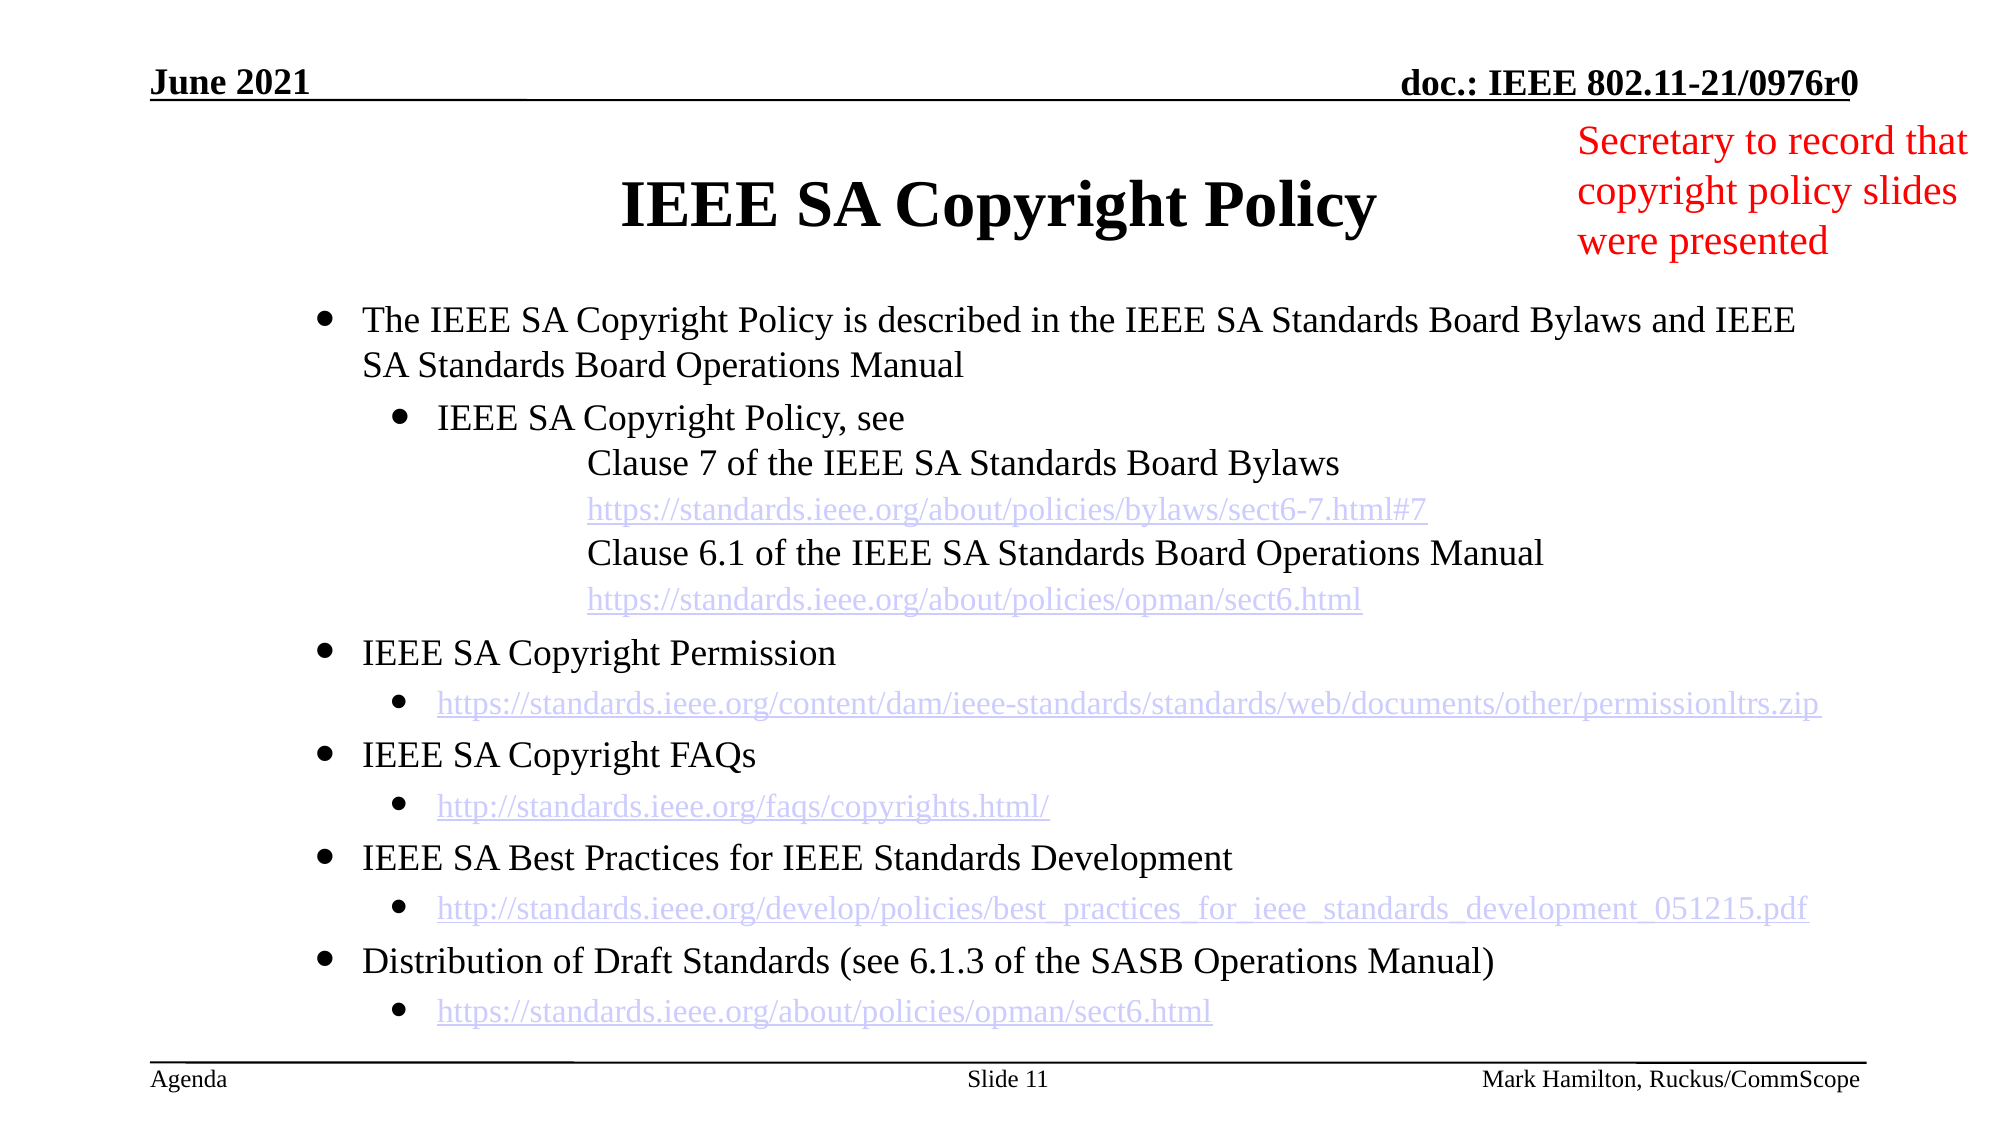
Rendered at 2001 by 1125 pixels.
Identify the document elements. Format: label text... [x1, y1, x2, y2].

slide_number Slide 11 [950, 1061, 1067, 1123]
list The IEEE SA Copyright Policy is described in the IEEE SA Standards Board Bylaws and IEEE SA Standards Board Operations Manual IEEE SA Copyright Policy, see Clause 7 of the IEEE SA Standards Board Bylaws https://standards.ieee.org/about/policies/bylaws/sect6-7.html#7 Clause 6.1 of the IEEE SA Standards Board Operations Manual https://standards.ieee.org/about/policies/opman/sect6.html IEEE SA Copyright Permission https://standards.ieee.org/content/dam/ieee-standards/standards/web/documents/other/permissionltrs.zip IEEE SA Copyright FAQs http://standards.ieee.org/faqs/copyrights.html/ IEEE SA Best Practices for IEEE Standards Development http://standards.ieee.org/develop/policies/best_practices_for_ieee_standards_development_051215.pdf Distribution of Draft Standards (see 6.1.3 of the SASB Operations Manual) https://standards.ieee.org/about/policies/opman/sect6.html [149, 287, 1850, 1063]
text_box Secretary to record that copyright policy slides were presented [1562, 104, 1988, 270]
title IEEE SA Copyright Policy [149, 112, 1850, 287]
